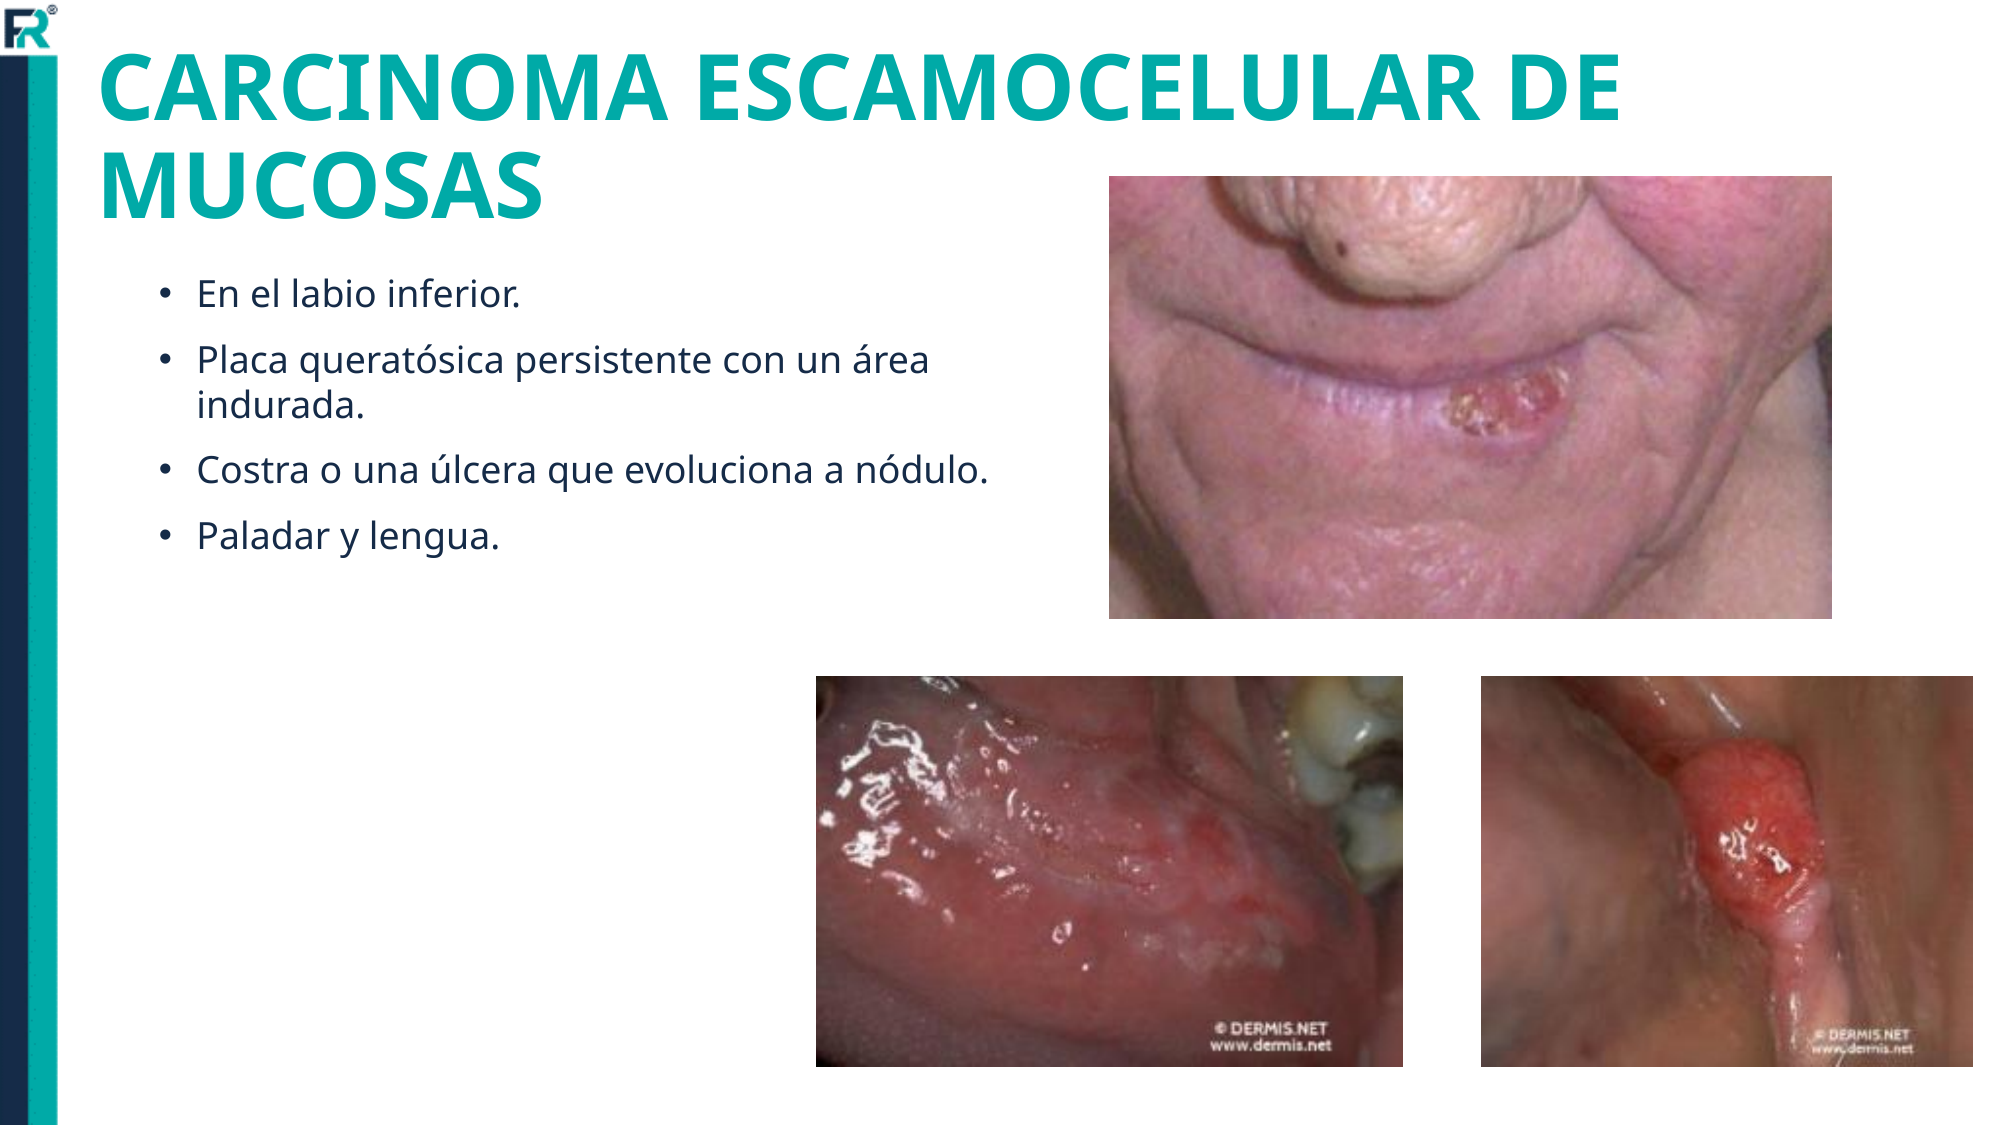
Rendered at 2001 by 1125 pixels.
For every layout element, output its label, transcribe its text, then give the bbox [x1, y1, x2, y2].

list En el labio inferior. Placa queratósica persistente con un área indurada. Costra o una úlcera que evoluciona a nódulo. Paladar y lengua. [143, 262, 1058, 606]
title CARCINOMA ESCAMOCELULAR DE MUCOSAS [81, 31, 1832, 249]
picture [0, 0, 2001, 1125]
